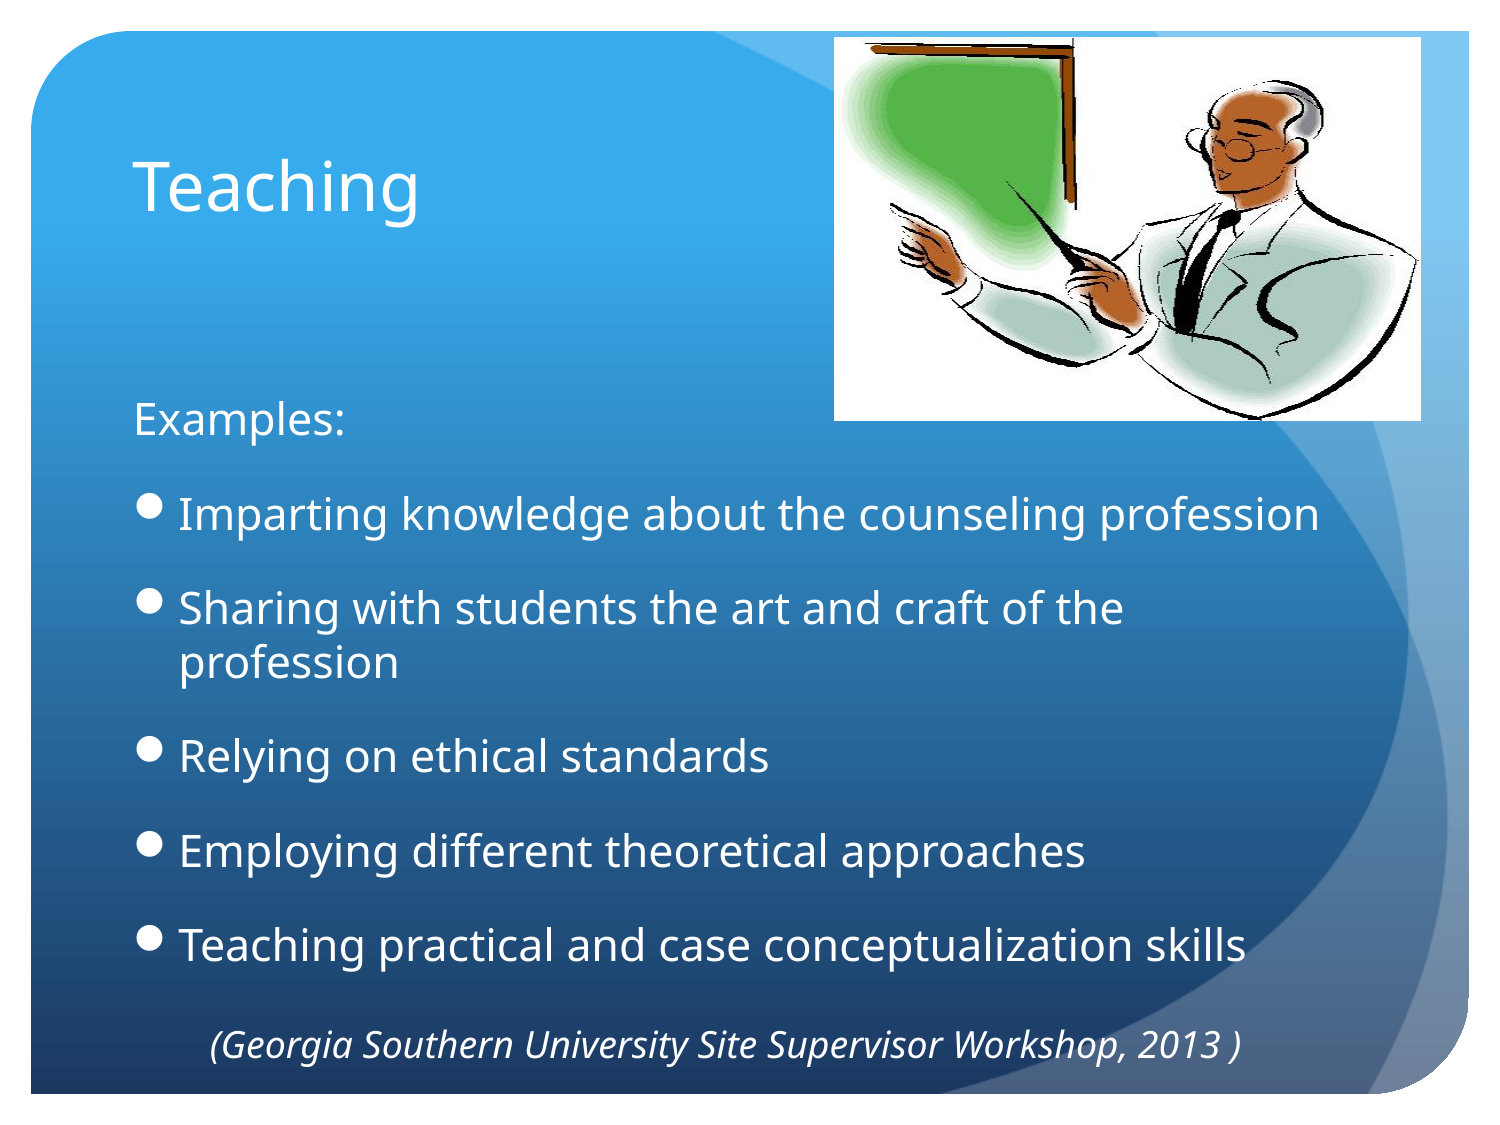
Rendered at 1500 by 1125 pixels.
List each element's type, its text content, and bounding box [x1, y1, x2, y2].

title Teaching [117, 62, 833, 304]
list Examples: Imparting knowledge about the counseling profession Sharing with students the art and craft of the profession Relying on ethical standards Employing different theoretical approaches Teaching practical and case conceptualization skills [117, 383, 1362, 1025]
text_box (Georgia Southern University Site Supervisor Workshop, 2013 ) [195, 1013, 1259, 1119]
picture [24, 30, 1473, 1094]
